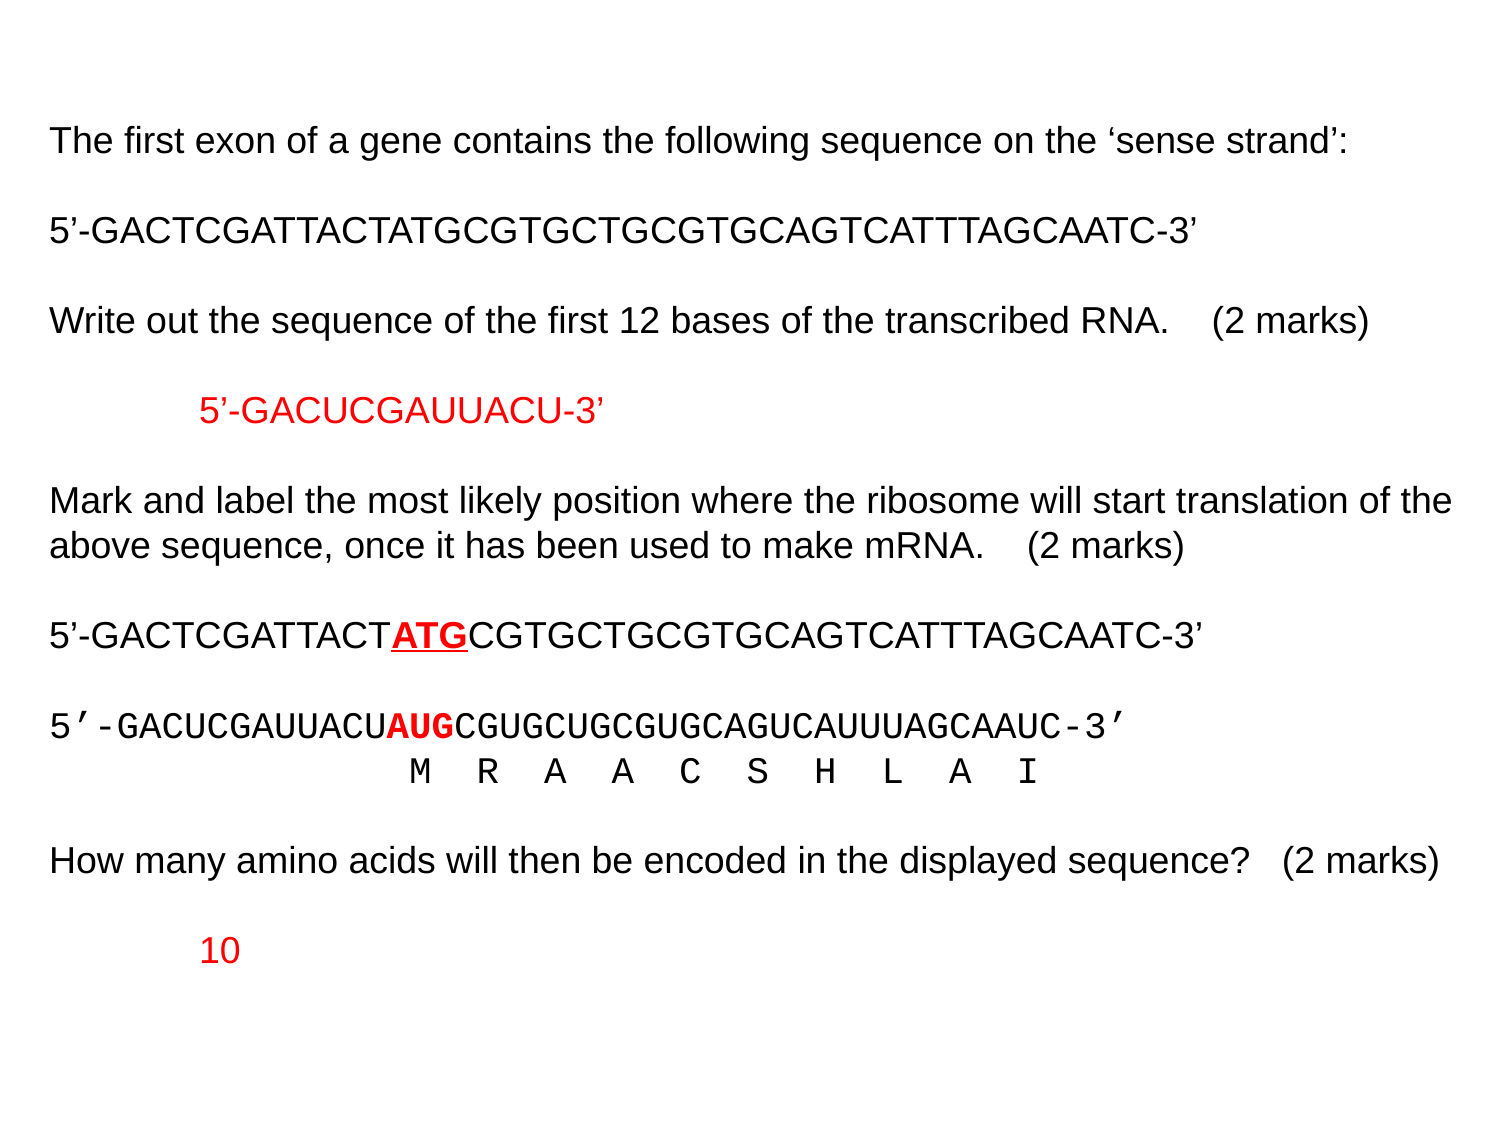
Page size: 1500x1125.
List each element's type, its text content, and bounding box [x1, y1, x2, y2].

text_box The first exon of a gene contains the following sequence on the ‘sense strand’: 5’-GACTCGATTACTATGCGTGCTGCGTGCAGTCATTTAGCAATC-3’ Write out the sequence of the first 12 bases of the transcribed RNA. (2 marks) 5’-GACUCGAUUACU-3’ Mark and label the most likely position where the ribosome will start translation of the above sequence, once it has been used to make mRNA. (2 marks) 5’-GACTCGATTACTATGCGTGCTGCGTGCAGTCATTTAGCAATC-3’ 5’-GACUCGAUUACUAUGCGUGCUGCGUGCAGUCAUUUAGCAAUC-3’ M R A A C S H L A I How many amino acids will then be encoded in the displayed sequence? (2 marks) 10 [34, 108, 1479, 1023]
